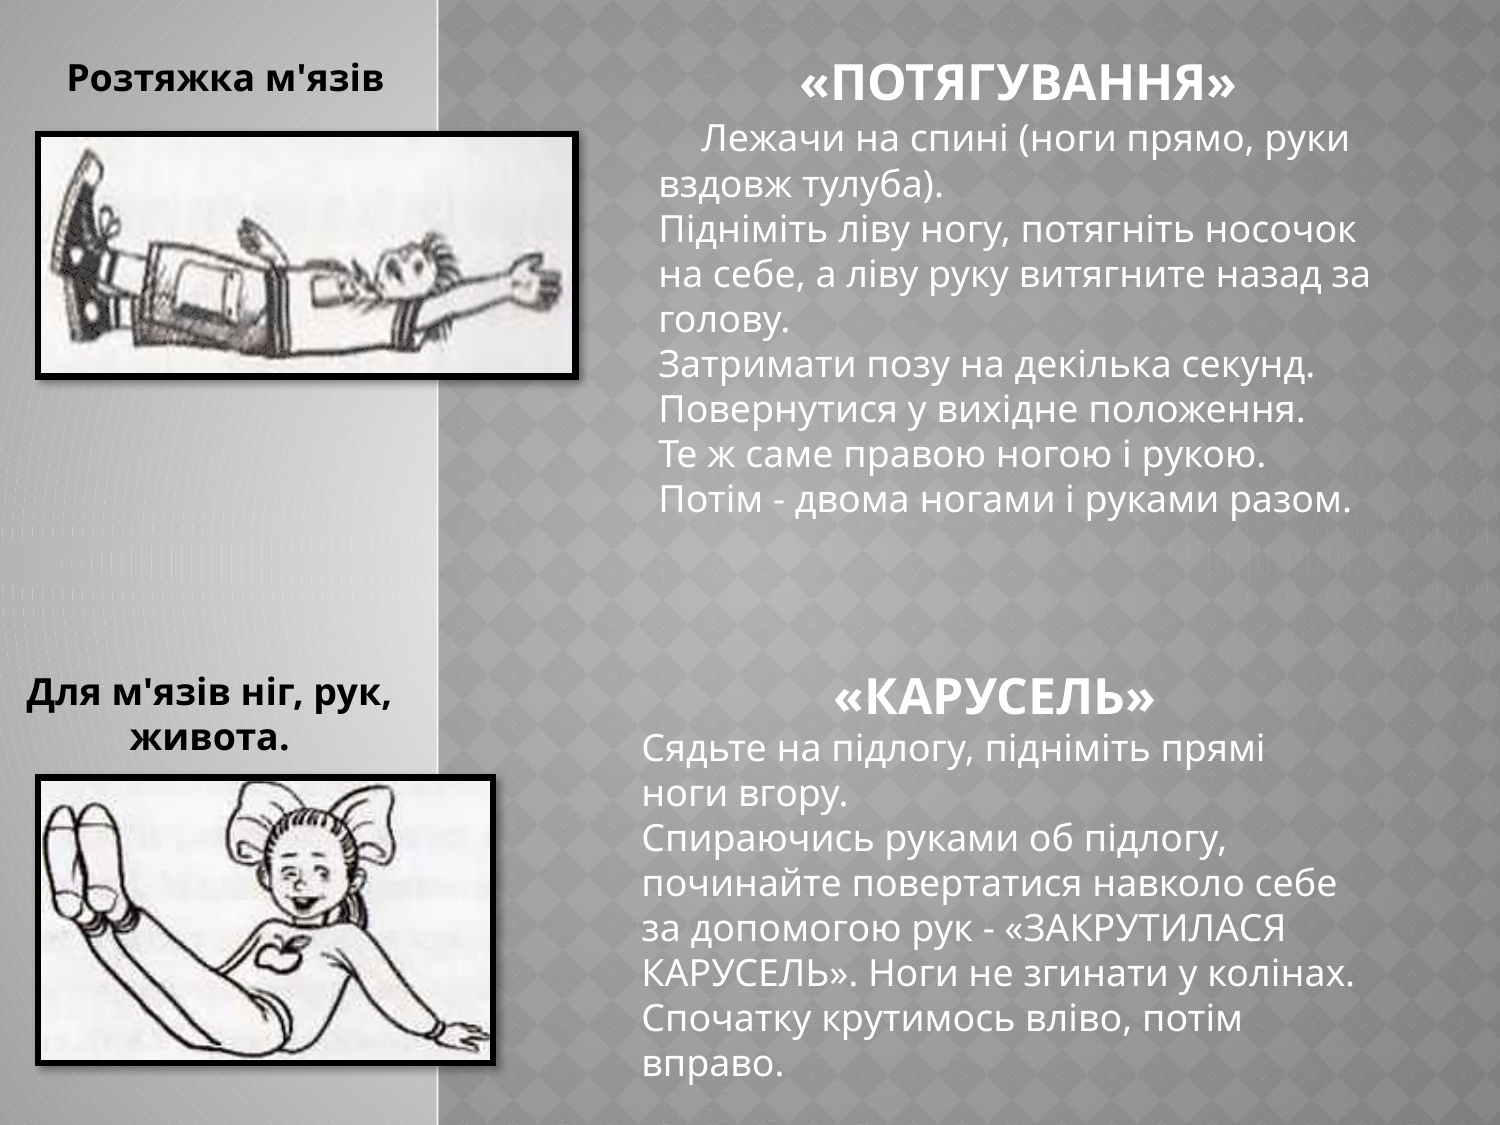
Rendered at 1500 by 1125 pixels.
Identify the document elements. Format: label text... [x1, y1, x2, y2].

text_box Розтяжка м'язів [51, 46, 400, 106]
text_box Для м'язів ніг, рук, живота. [0, 660, 420, 766]
text_box «ПОТЯГУВАННЯ» Лежачи на спині (ноги прямо, руки вздовж тулуба). Підніміть ліву ногу, потягніть носочок на себе, а ліву руку витягните назад за голову. Затримати позу на декілька секунд. Повернутися у вихідне положення. Те ж саме правою ногою і рукою. Потім - двома ногами і руками разом. [643, 42, 1394, 528]
text_box «КАРУСЕЛЬ» Сядьте на підлогу, підніміть прямі ноги вгору. Спираючись руками об підлогу, починайте повертатися навколо себе за допомогою рук - «ЗАКРУТИЛАСЯ КАРУСЕЛЬ». Ноги не згинати у колінах. Спочатку крутимось вліво, потім вправо. [626, 656, 1377, 1092]
picture [40, 136, 573, 374]
picture [40, 780, 491, 1061]
